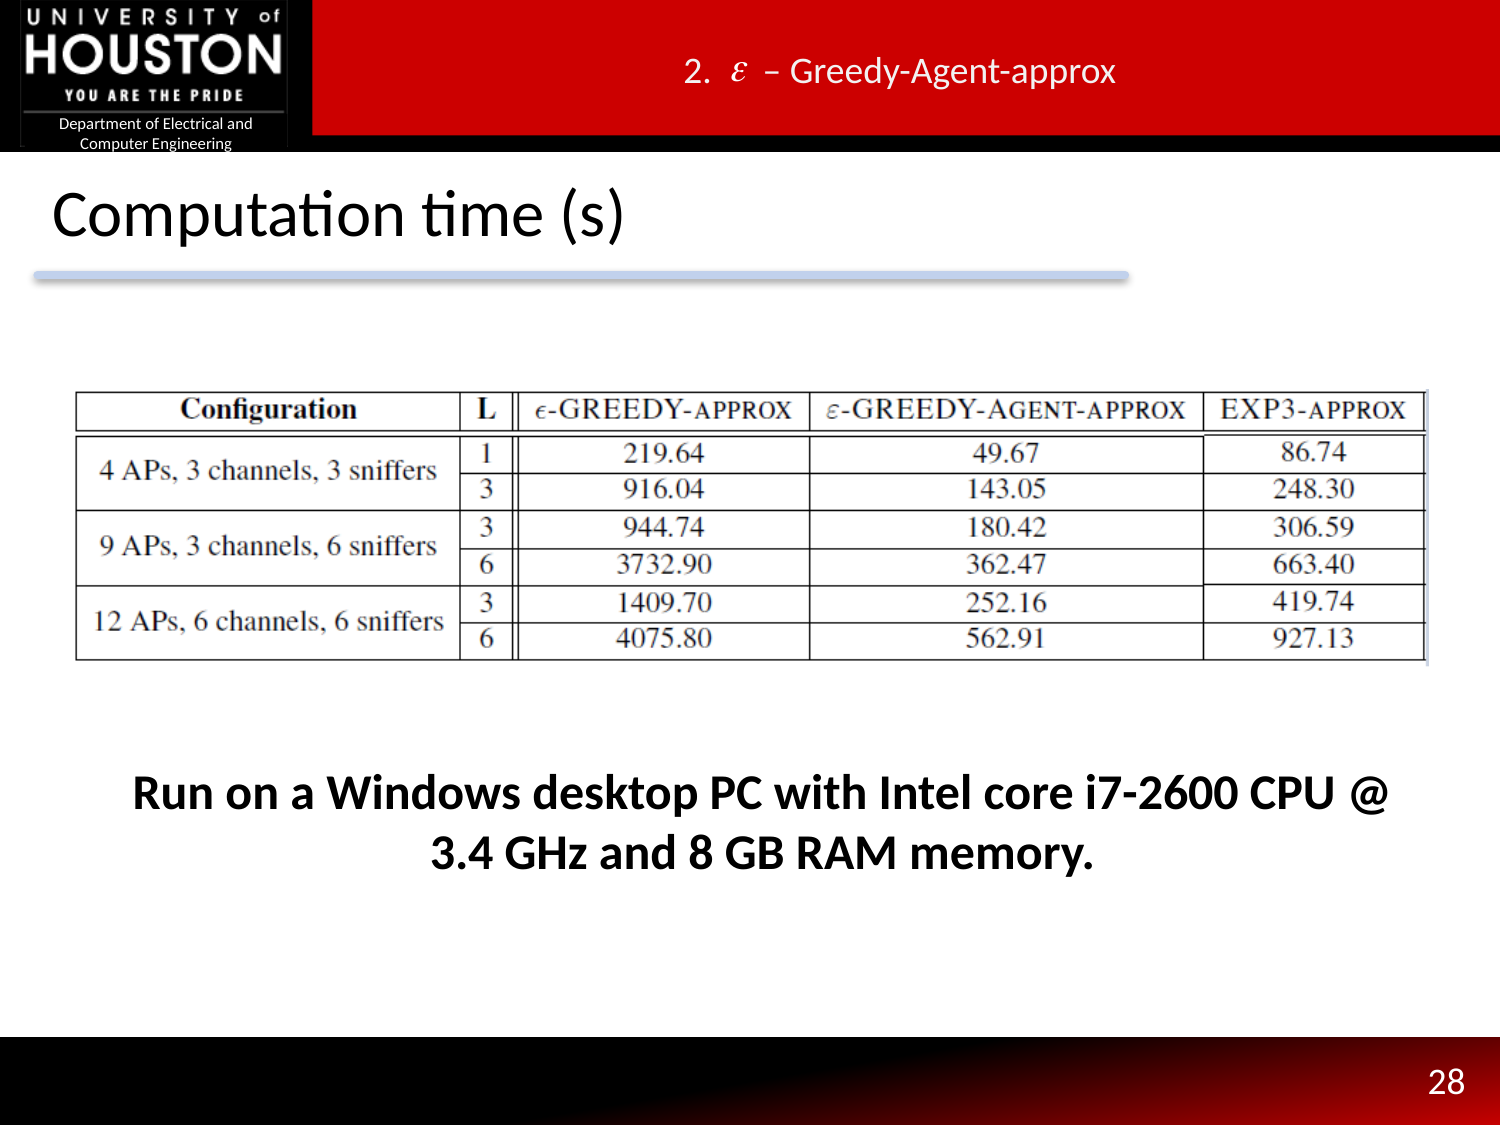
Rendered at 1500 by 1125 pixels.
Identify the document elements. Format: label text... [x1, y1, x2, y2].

list Run on a Windows desktop PC with Intel core i7-2600 CPU @ 3.4 GHz and 8 GB RAM memory. [87, 262, 1438, 950]
picture [20, 0, 288, 147]
list 2. – Greedy-Agent-approx [362, 24, 1438, 113]
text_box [725, 56, 757, 89]
text_box 28 [1412, 1049, 1481, 1110]
title Computation time (s) [37, 162, 1175, 288]
picture [70, 389, 1430, 676]
